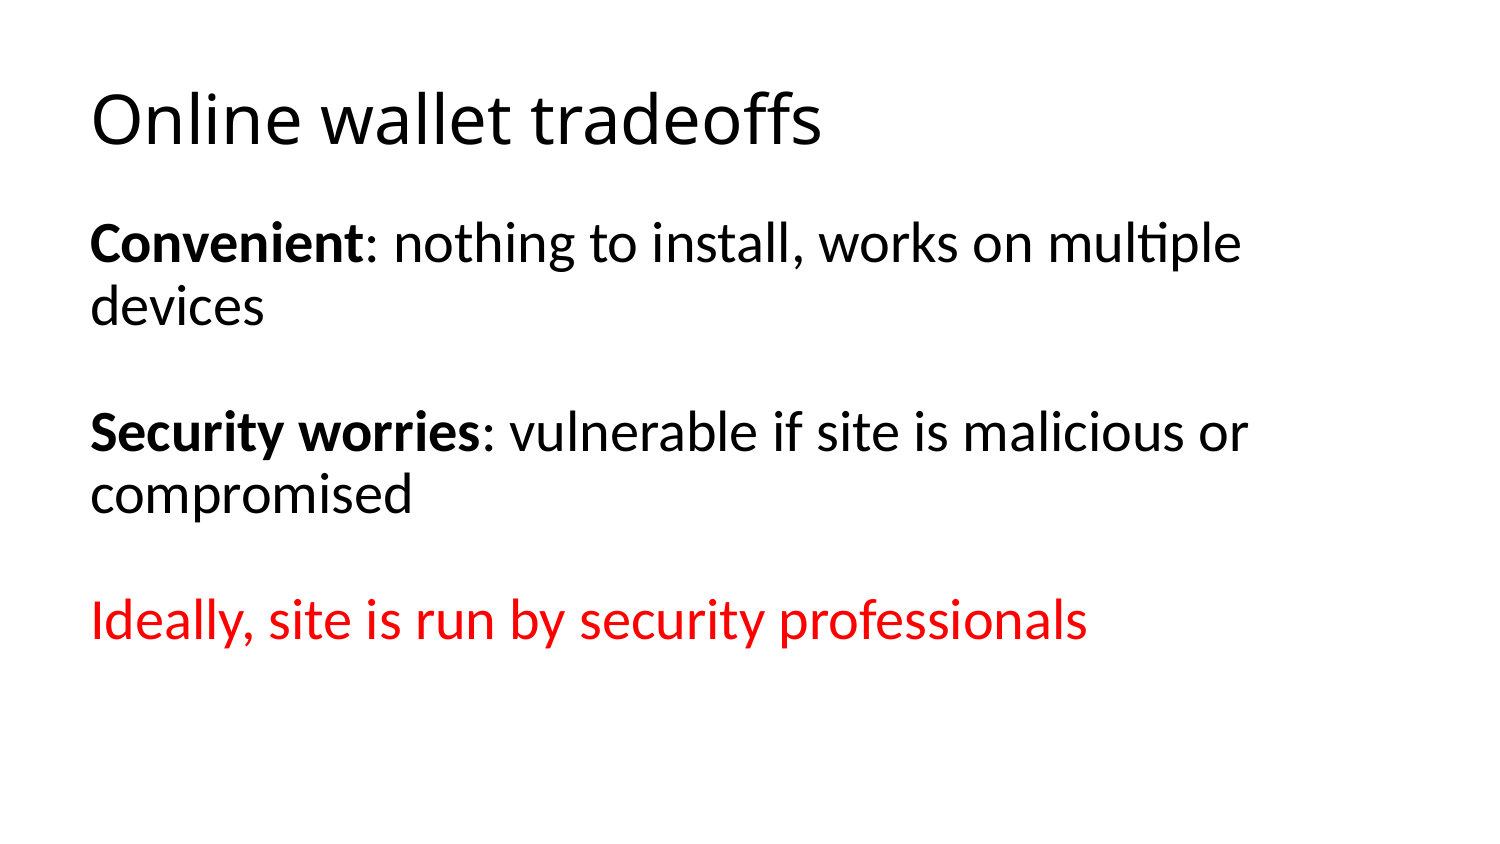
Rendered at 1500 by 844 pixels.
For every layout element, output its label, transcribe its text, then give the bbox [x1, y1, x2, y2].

list Convenient: nothing to install, works on multiple devices Security worries: vulnerable if site is malicious or compromised Ideally, site is run by security professionals [75, 196, 1425, 808]
title Online wallet tradeoffs [75, 33, 1425, 175]
